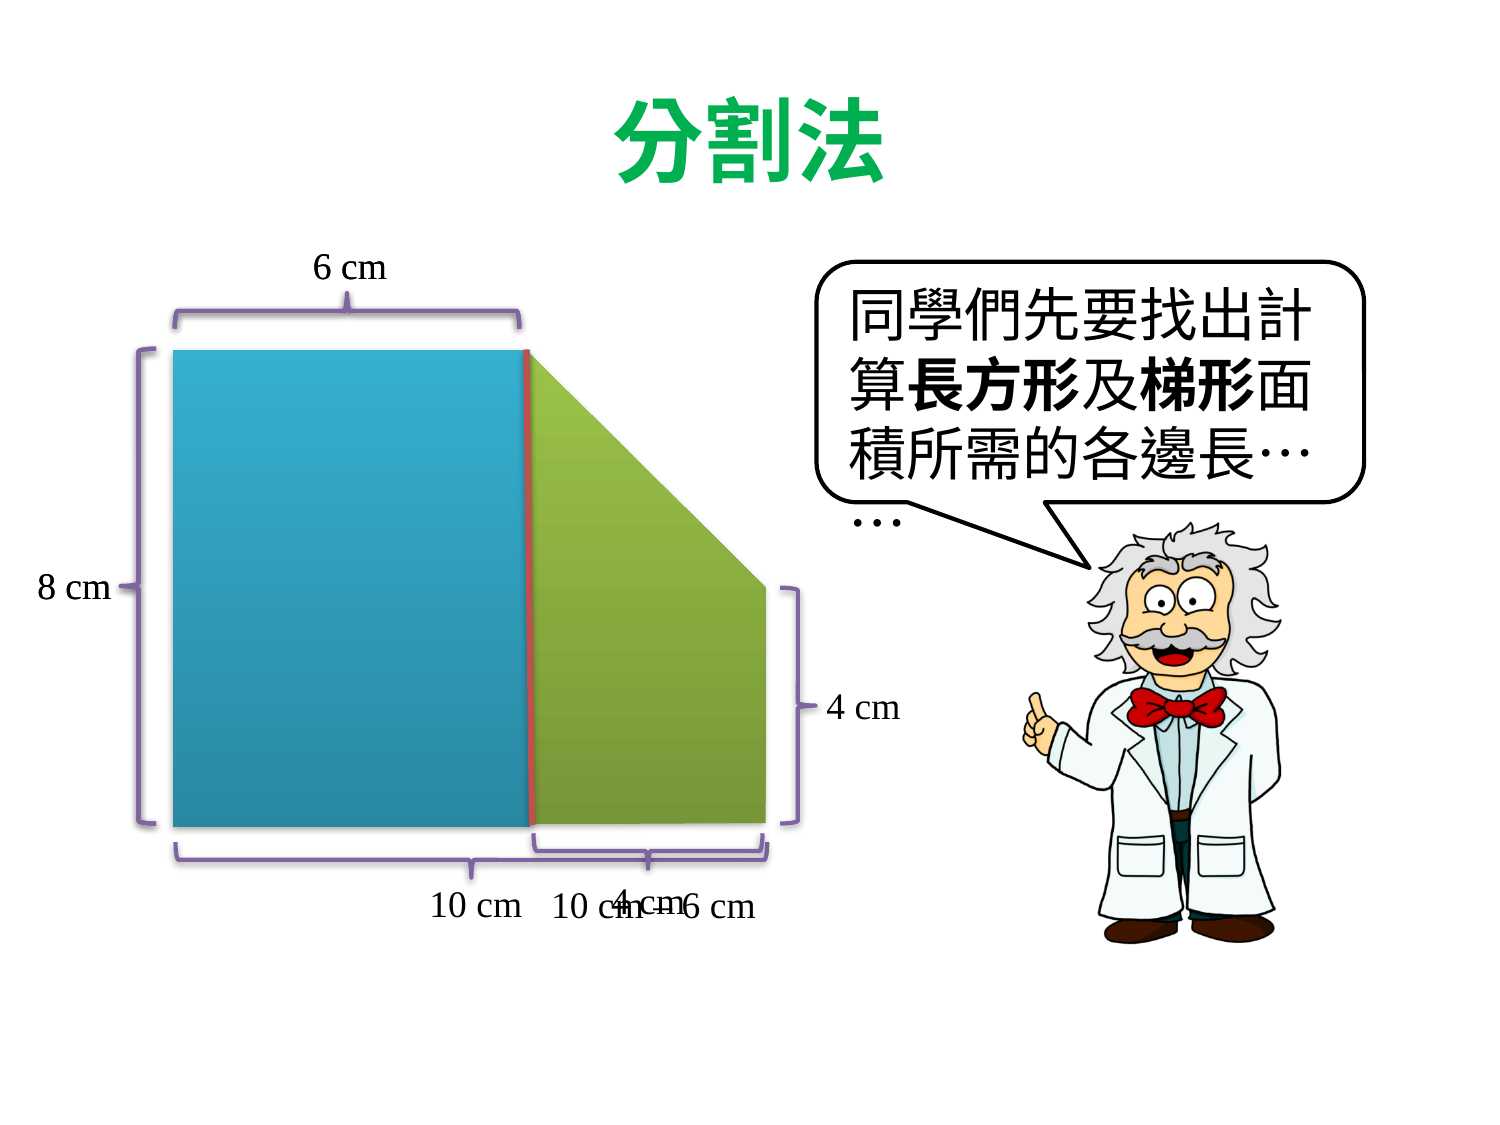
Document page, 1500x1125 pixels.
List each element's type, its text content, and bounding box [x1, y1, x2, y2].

picture [1018, 510, 1313, 945]
text_box [172, 295, 522, 329]
title 分割法 [75, 45, 1425, 233]
text_box [814, 259, 1352, 498]
text_box 4 cm [596, 869, 703, 873]
text_box [780, 585, 811, 826]
text_box [531, 833, 765, 869]
text_box 4 cm [811, 674, 918, 735]
text_box [846, 234, 1417, 321]
text_box [173, 842, 639, 872]
text_box 10 cm [414, 872, 541, 933]
text_box [1353, 271, 1367, 493]
text_box [173, 350, 521, 827]
text_box 同學們先要找出計算長方形及梯形面積所需的各邊長…… [833, 270, 1353, 565]
text_box 8 cm [22, 554, 129, 615]
text_box 6 cm [298, 234, 405, 295]
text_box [526, 349, 533, 826]
text_box [537, 361, 766, 825]
text_box 10 cm – 6 cm [536, 873, 774, 934]
text_box [656, 842, 770, 862]
text_box [129, 346, 157, 826]
